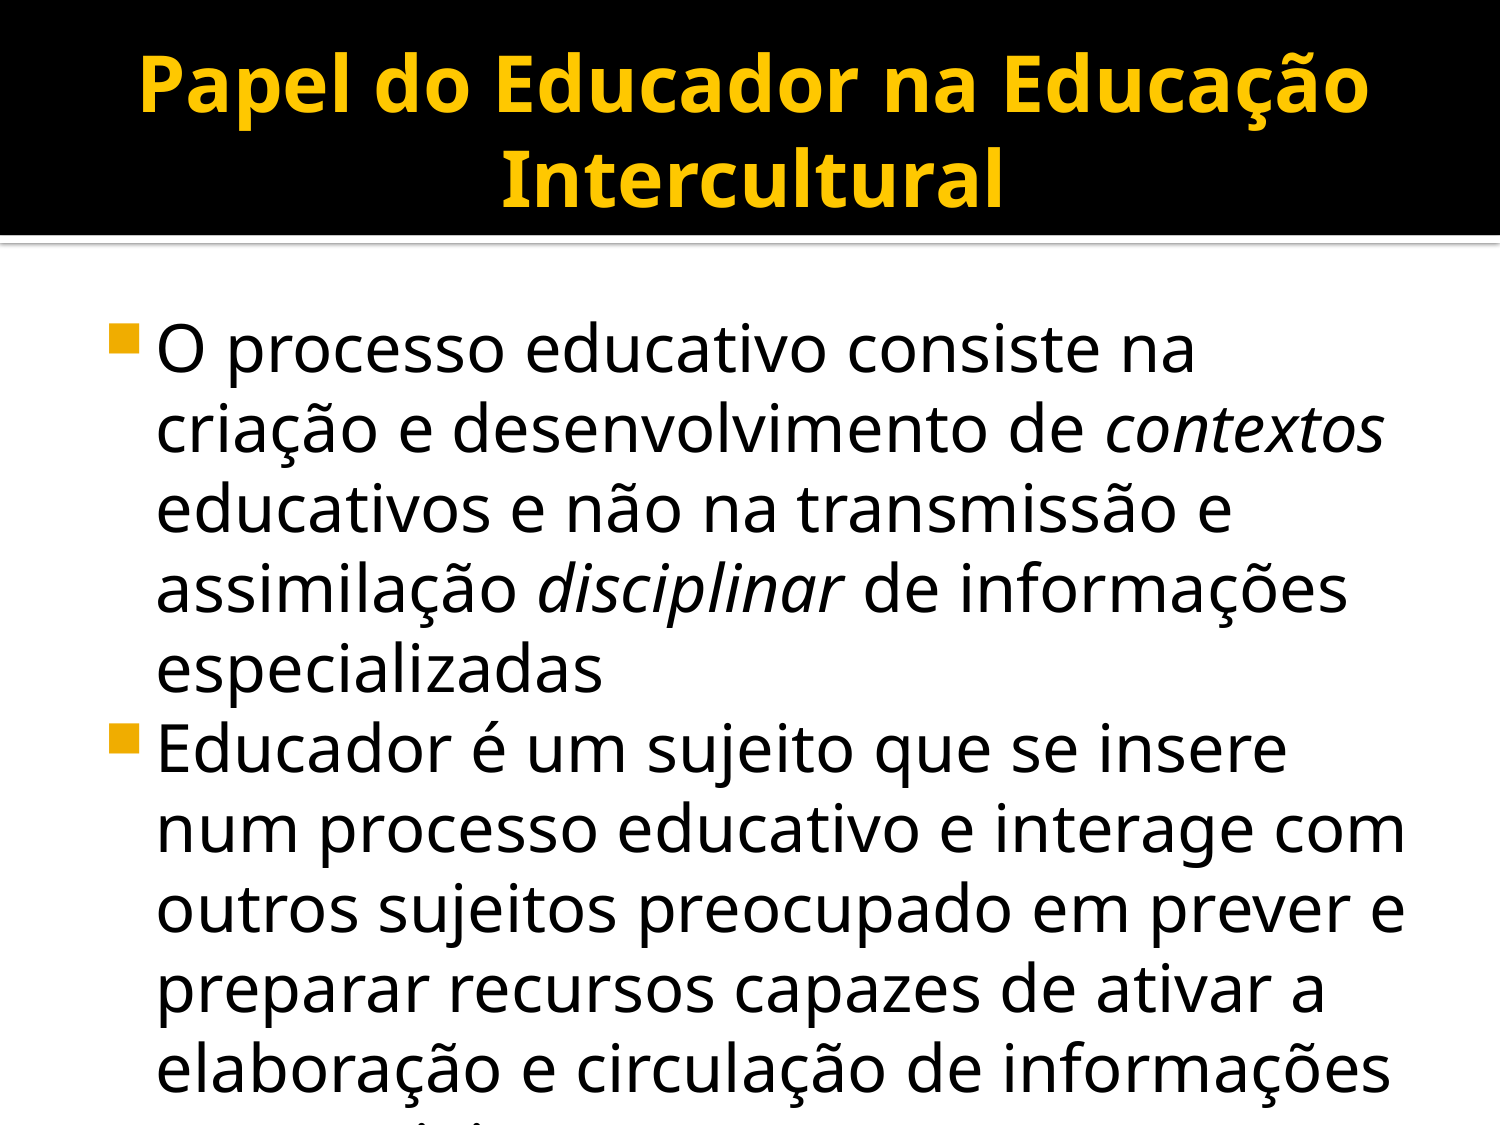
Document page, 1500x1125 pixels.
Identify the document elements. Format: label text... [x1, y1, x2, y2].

list O processo educativo consiste na criação e desenvolvimento de contextos educativos e não na transmissão e assimilação disciplinar de informações especializadas Educador é um sujeito que se insere num processo educativo e interage com outros sujeitos preocupado em prever e preparar recursos capazes de ativar a elaboração e circulação de informações entre sujeitos [75, 291, 1425, 1050]
title Papel do Educador na Educação Intercultural [75, 25, 1425, 231]
